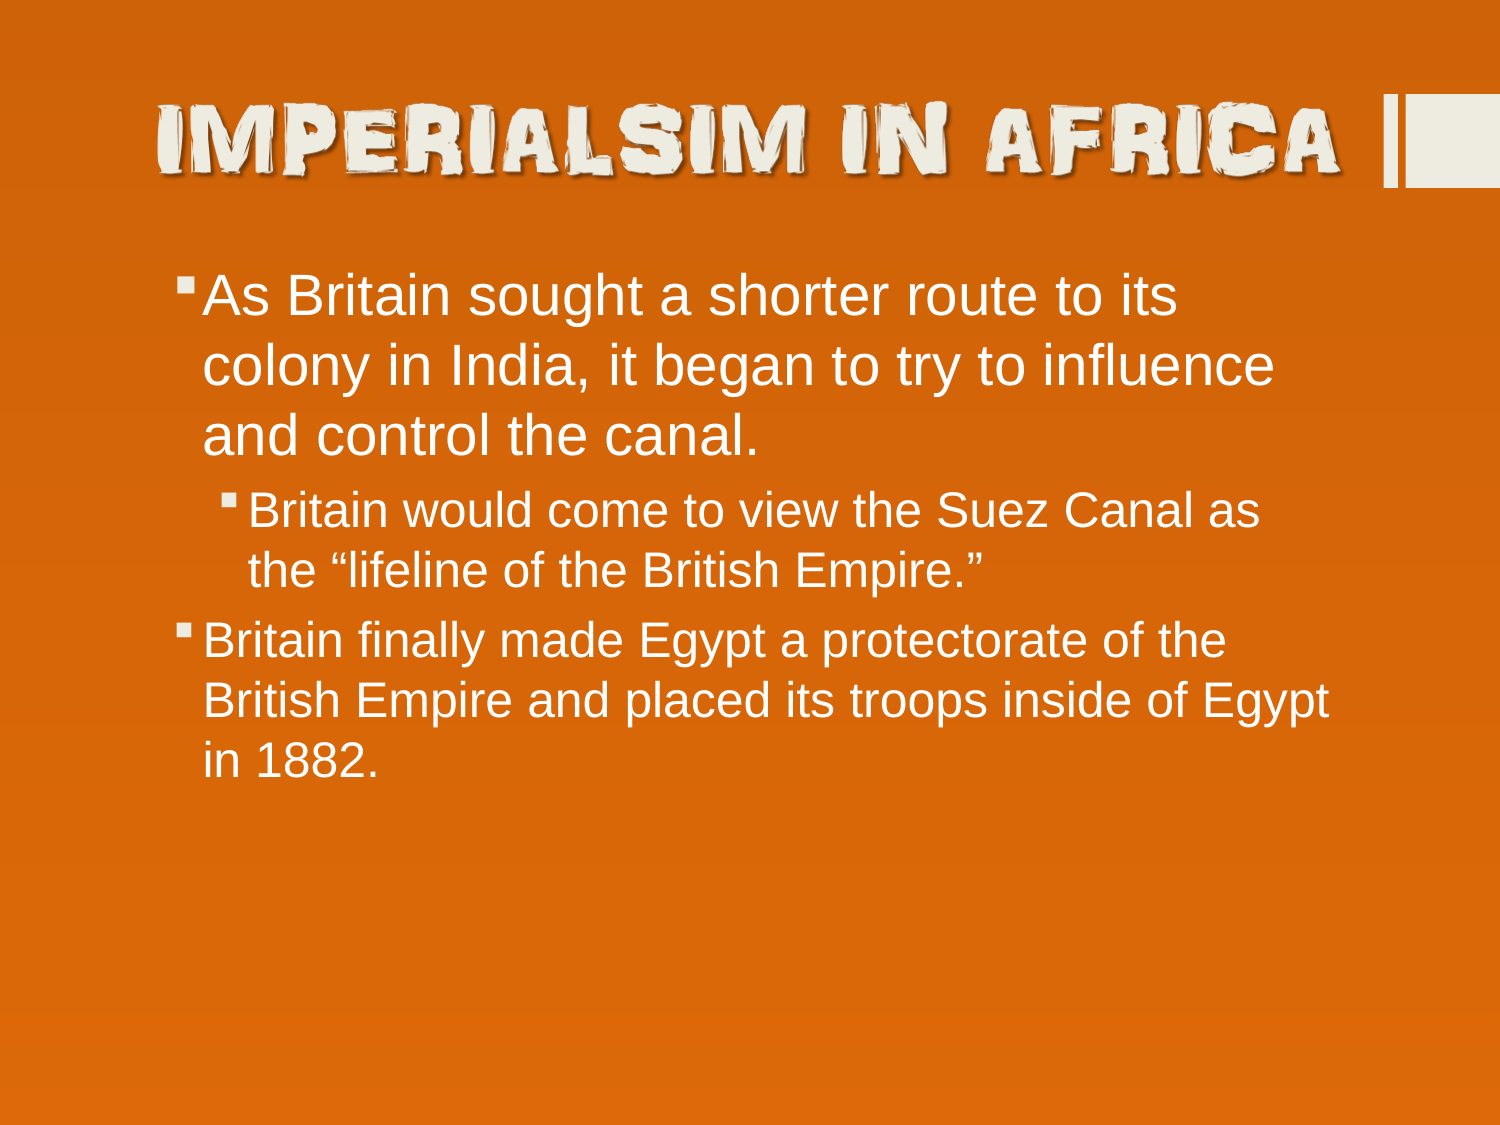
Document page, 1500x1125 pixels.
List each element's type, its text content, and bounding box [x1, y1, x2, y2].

list As Britain sought a shorter route to its colony in India, it began to try to influence and control the canal. Britain would come to view the Suez Canal as the “lifeline of the British Empire.” Britain finally made Egypt a protectorate of the British Empire and placed its troops inside of Egypt in 1882. [150, 270, 1350, 1035]
picture [90, 36, 1412, 258]
